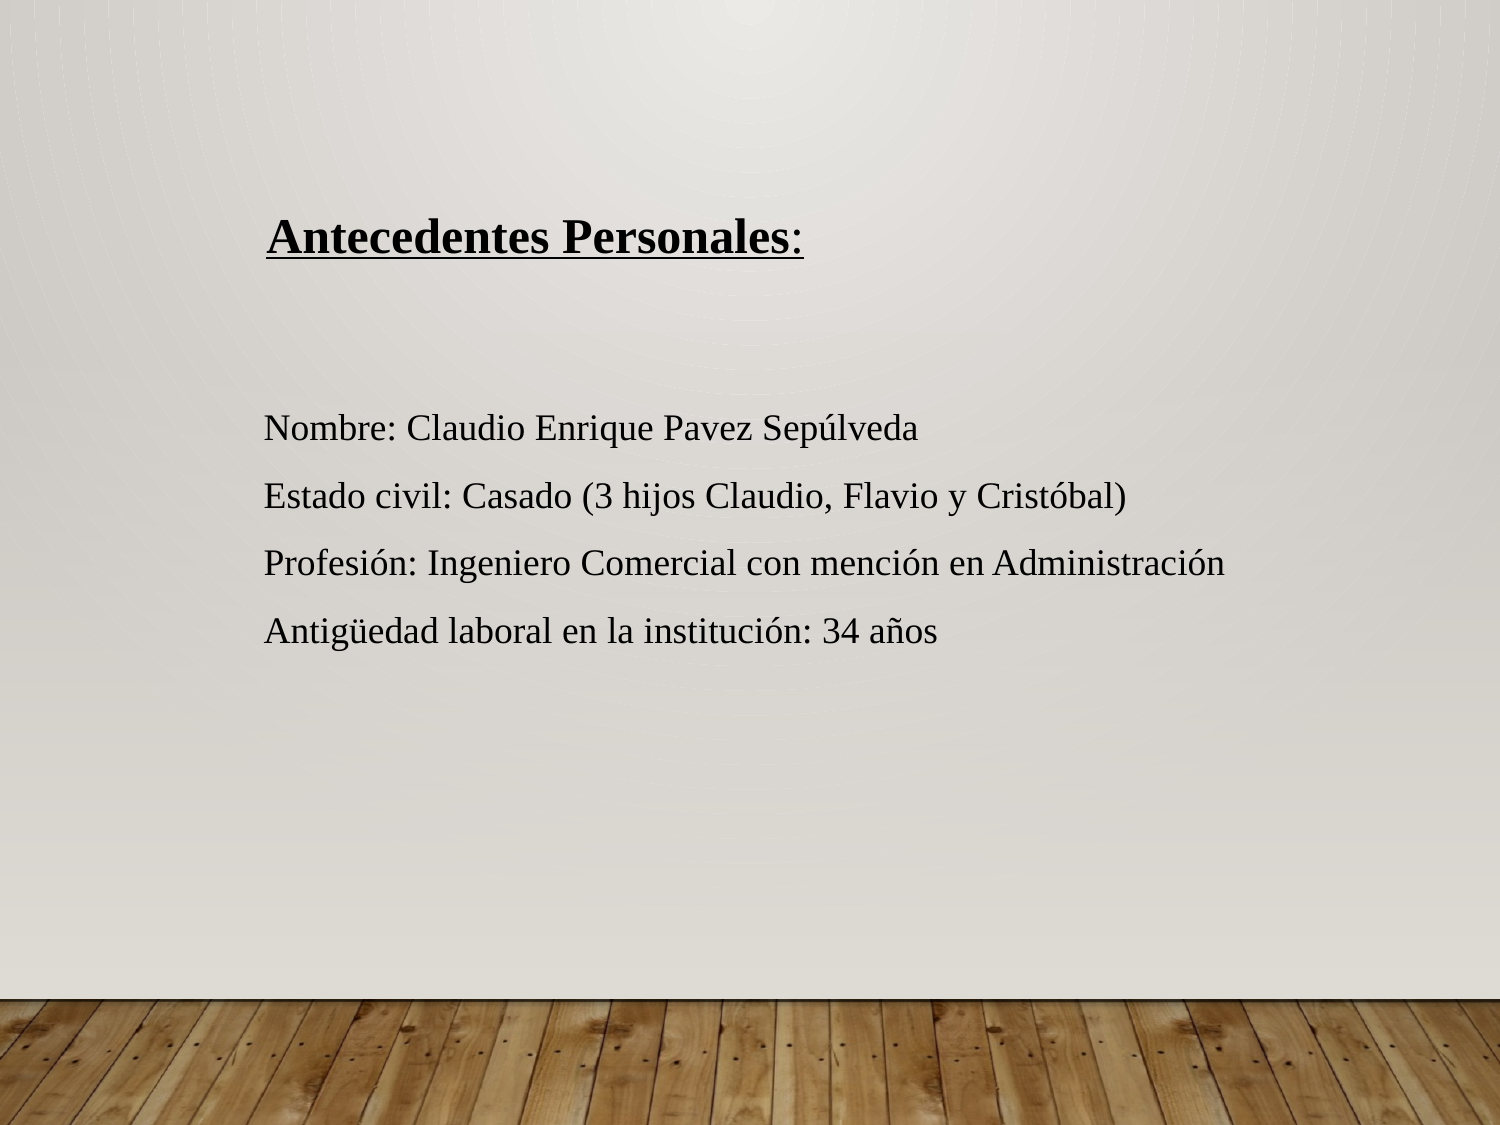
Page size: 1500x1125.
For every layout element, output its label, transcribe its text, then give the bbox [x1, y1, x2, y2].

picture [0, 999, 1500, 1125]
text_box Nombre: Claudio Enrique Pavez Sepúlveda Estado civil: Casado (3 hijos Claudio, Flavio y Cristóbal) Profesión: Ingeniero Comercial con mención en Administración Antigüedad laboral en la institución: 34 años [248, 373, 1270, 726]
text_box Antecedentes Personales: [251, 196, 820, 271]
